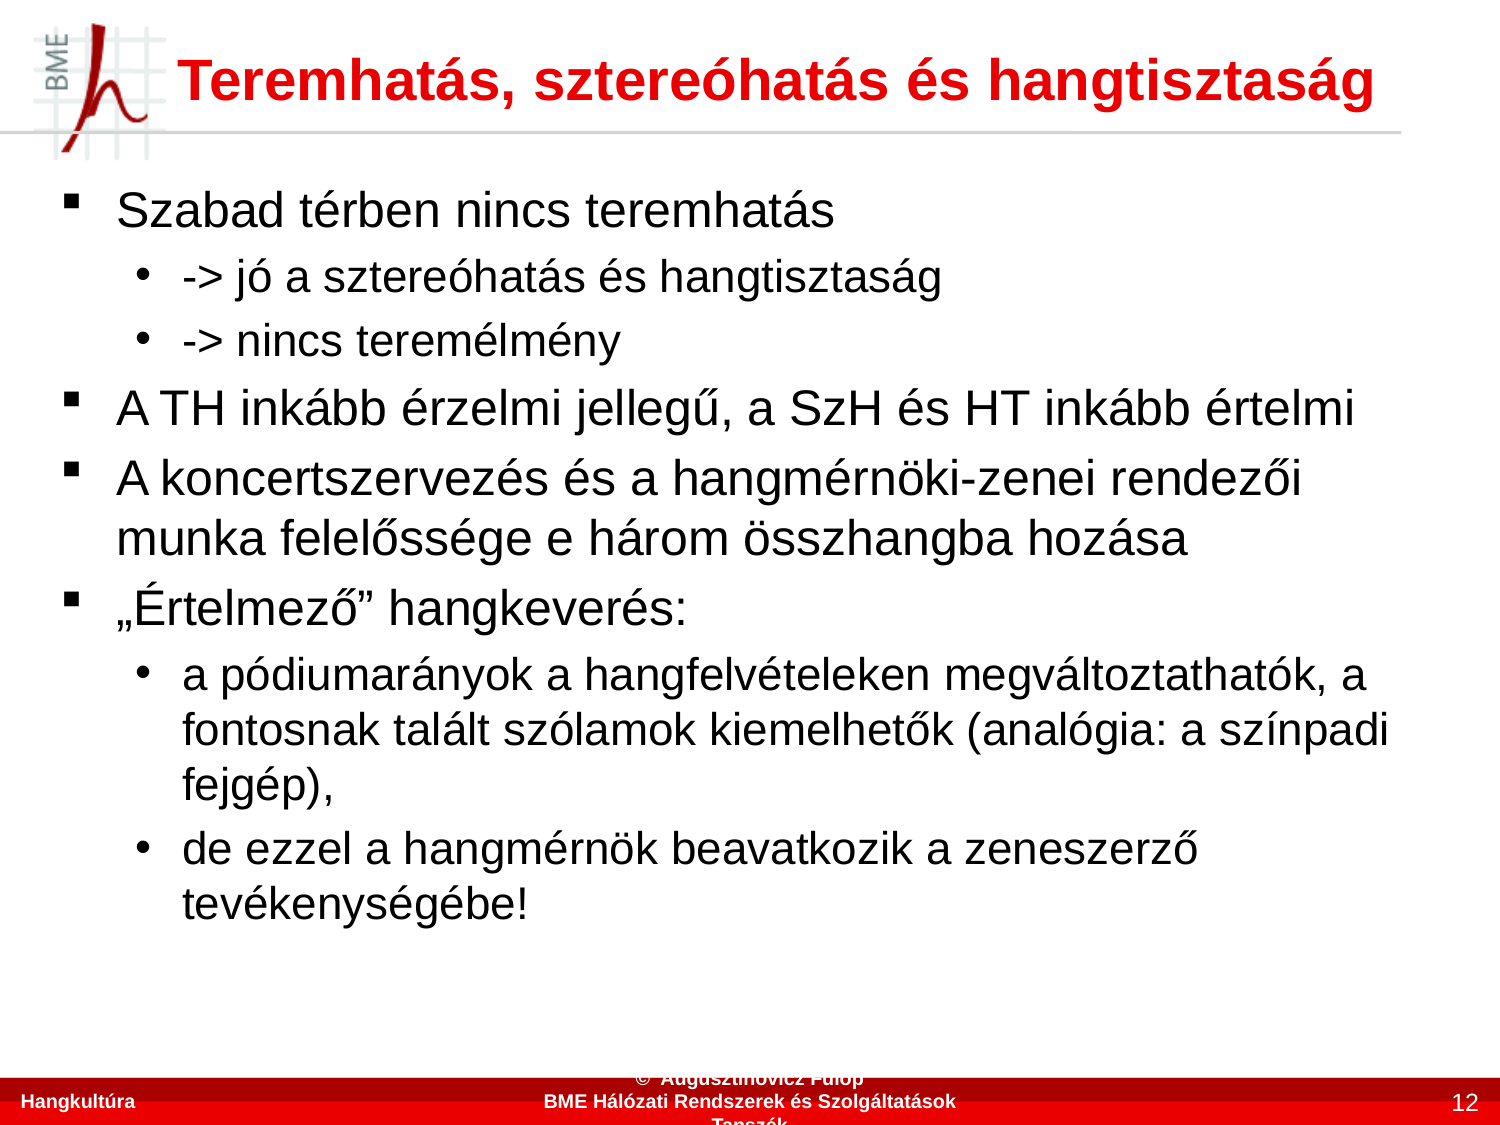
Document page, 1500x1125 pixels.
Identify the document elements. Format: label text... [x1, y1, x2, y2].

slide_number 12 [1386, 1077, 1495, 1125]
footer © Augusztinovicz Fülöp BME Hálózati Rendszerek és Szolgáltatások Tanszék [487, 1077, 1012, 1125]
picture [32, 135, 168, 162]
list Szabad térben nincs teremhatás -> jó a sztereóhatás és hangtisztaság -> nincs teremélmény A TH inkább érzelmi jellegű, a SzH és HT inkább értelmi A koncertszervezés és a hangmérnöki-zenei rendezői munka felelőssége e három összhangba hozása „Értelmező” hangkeverés: a pódiumarányok a hangfelvételeken megváltoztathatók, a fontosnak talált szólamok kiemelhetők (analógia: a színpadi fejgép), de ezzel a hangmérnök beavatkozik a zeneszerző tevékenységébe! [44, 169, 1456, 1021]
title Teremhatás, sztereóhatás és hangtisztaság [162, 12, 1495, 143]
picture [32, 22, 162, 130]
slide_number Hangkultúra [5, 1076, 447, 1125]
